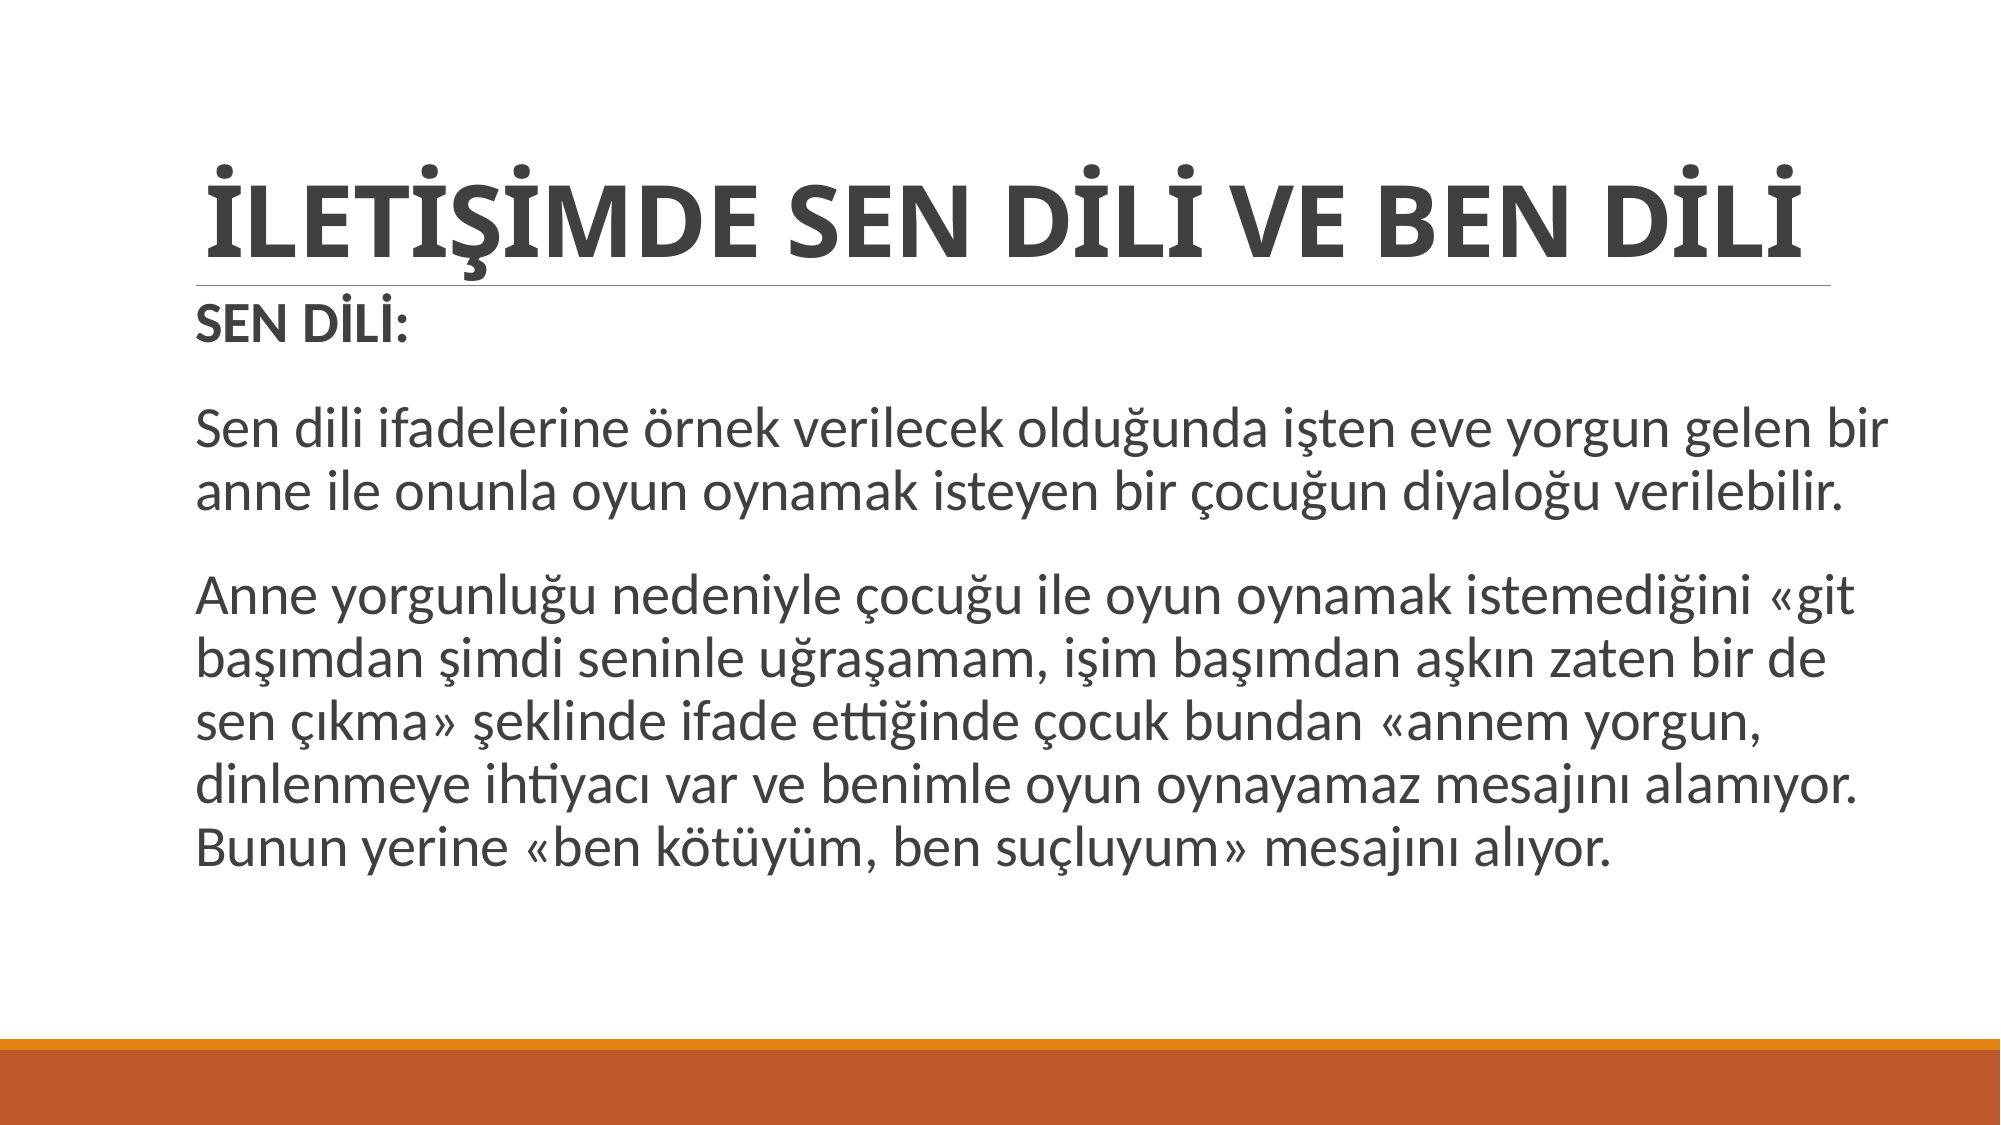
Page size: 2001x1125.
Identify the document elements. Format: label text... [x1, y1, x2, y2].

title İLETİŞİMDE SEN DİLİ VE BEN DİLİ [180, 47, 1830, 285]
list SEN DİLİ: Sen dili ifadelerine örnek verilecek olduğunda işten eve yorgun gelen bir anne ile onunla oyun oynamak isteyen bir çocuğun diyaloğu verilebilir. Anne yorgunluğu nedeniyle çocuğu ile oyun oynamak istemediğini «git başımdan şimdi seninle uğraşamam, işim başımdan aşkın zaten bir de sen çıkma» şeklinde ifade ettiğinde çocuk bundan «annem yorgun, dinlenmeye ihtiyacı var ve benimle oyun oynayamaz mesajını alamıyor. Bunun yerine «ben kötüyüm, ben suçluyum» mesajını alıyor. [180, 285, 1905, 1074]
